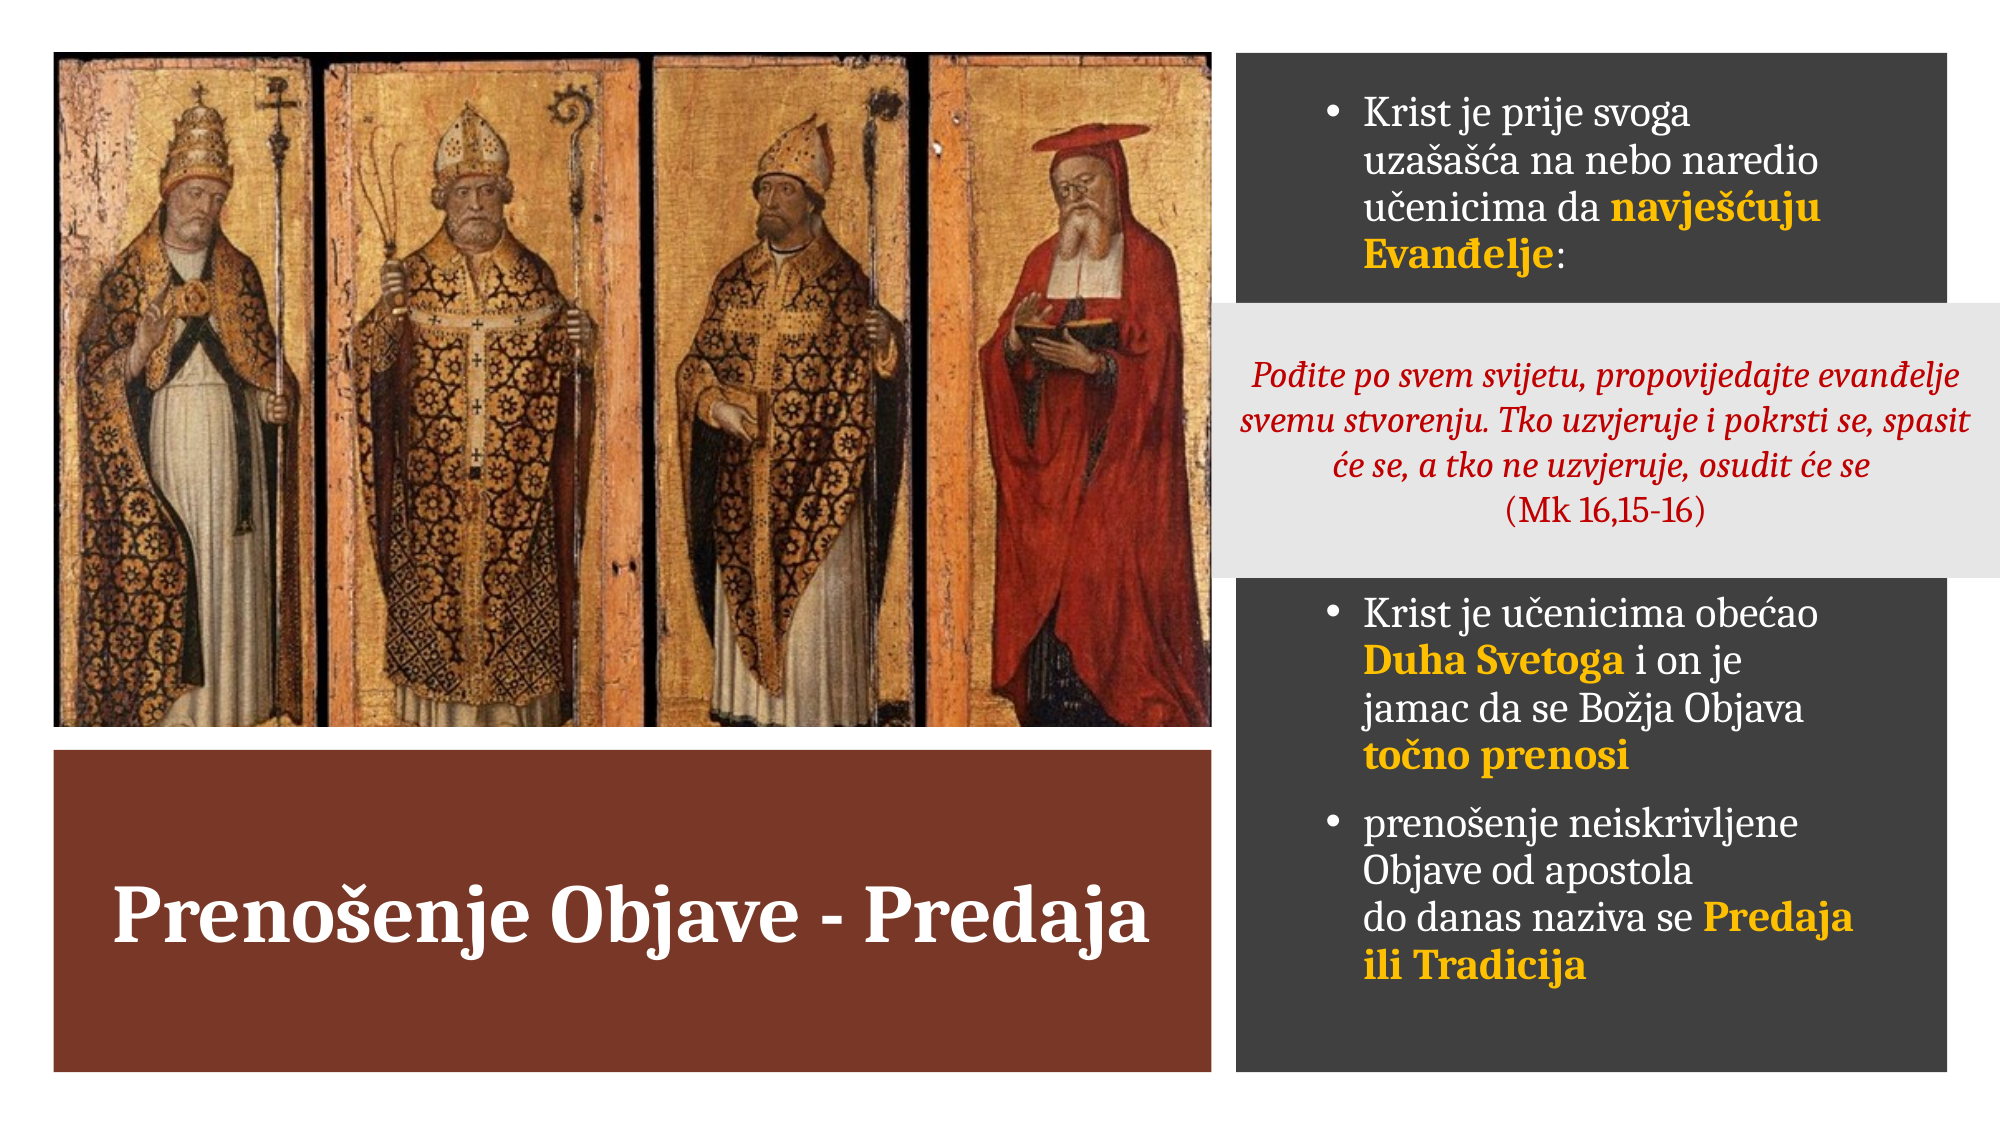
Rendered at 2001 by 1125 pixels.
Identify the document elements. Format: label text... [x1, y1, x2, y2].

list Krist je prije svoga uzašašća na nebo naredio učenicima da navješćuju Evanđelje: Pođite po svem svijetu, propovijedajte evanđelje svemu stvorenju. Tko uzvjeruje i pokrsti se, spasit će se, a tko ne uzvjeruje, osudit će se (Mk 16,15-16) Krist je učenicima obećao Duha Svetoga i on je jamac da se Božja Objava točno prenosi prenošenje neiskrivljene Objave od apostola do danas naziva se Predaja ili Tradicija [1310, 579, 1873, 937]
list Krist je prije svoga uzašašća na nebo naredio učenicima da navješćuju Evanđelje: Pođite po svem svijetu, propovijedajte evanđelje svemu stvorenju. Tko uzvjeruje i pokrsti se, spasit će se, a tko ne uzvjeruje, osudit će se (Mk 16,15-16) Krist je učenicima obećao Duha Svetoga i on je jamac da se Božja Objava točno prenosi prenošenje neiskrivljene Objave od apostola do danas naziva se Predaja ili Tradicija [1310, 140, 1873, 302]
picture [53, 52, 1212, 727]
text_box Pođite po svem svijetu, propovijedajte evanđelje svemu stvorenju. Tko uzvjeruje i pokrsti se, spasit će se, a tko ne uzvjeruje, osudit će se (Mk 16,15-16) [1212, 302, 2000, 579]
text_box [1235, 579, 1948, 1073]
text_box [1235, 52, 1948, 302]
title Prenošenje Objave - Predaja [85, 782, 1168, 1049]
text_box [53, 749, 1212, 1073]
